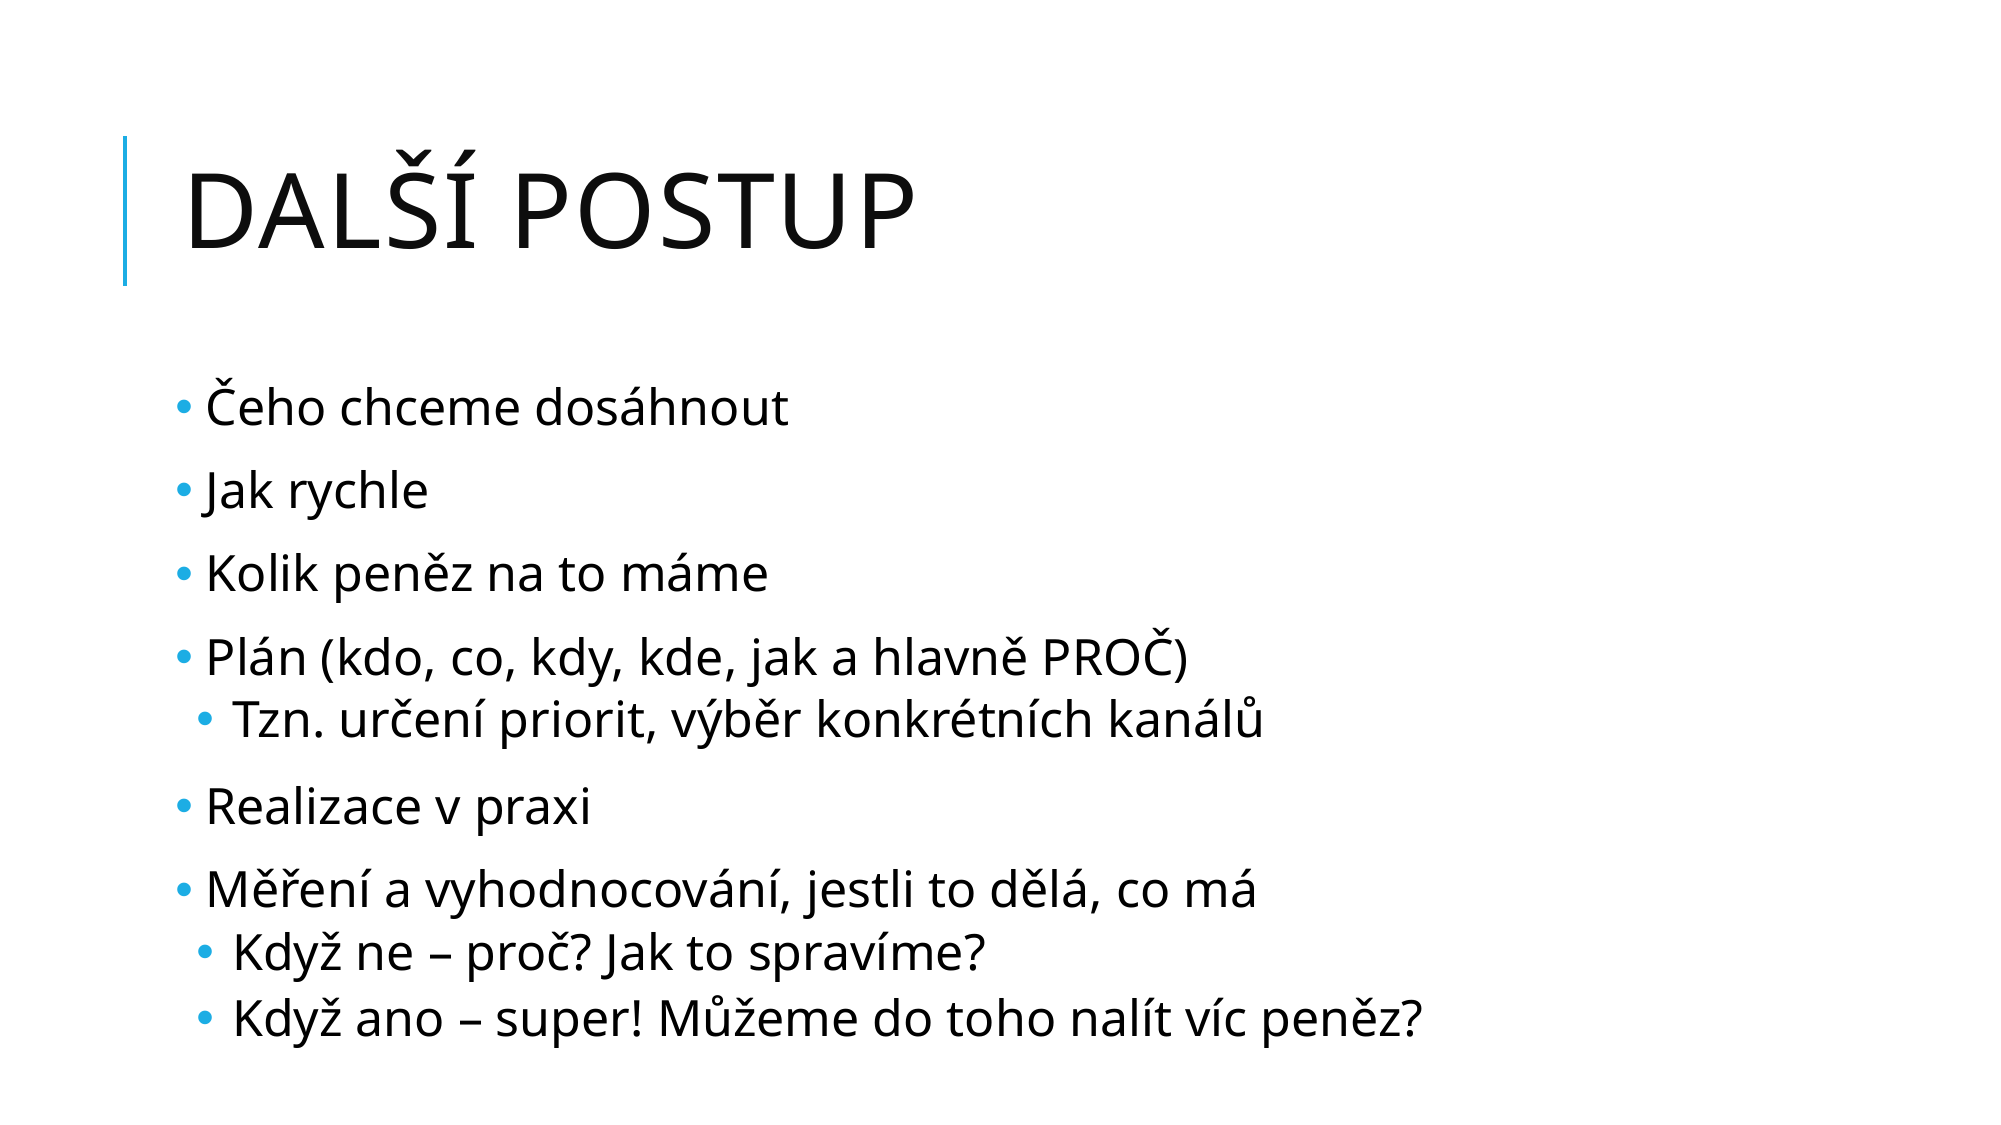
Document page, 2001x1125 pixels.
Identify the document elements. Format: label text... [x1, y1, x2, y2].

list Čeho chceme dosáhnout Jak rychle Kolik peněz na to máme Plán (kdo, co, kdy, kde, jak a hlavně PROČ) Tzn. určení priorit, výběr konkrétních kanálů Realizace v praxi Měření a vyhodnocování, jestli to dělá, co má Když ne – proč? Jak to spravíme? Když ano – super! Můžeme do toho nalít víc peněz? [168, 375, 1763, 1035]
title další postup [168, 96, 1763, 342]
